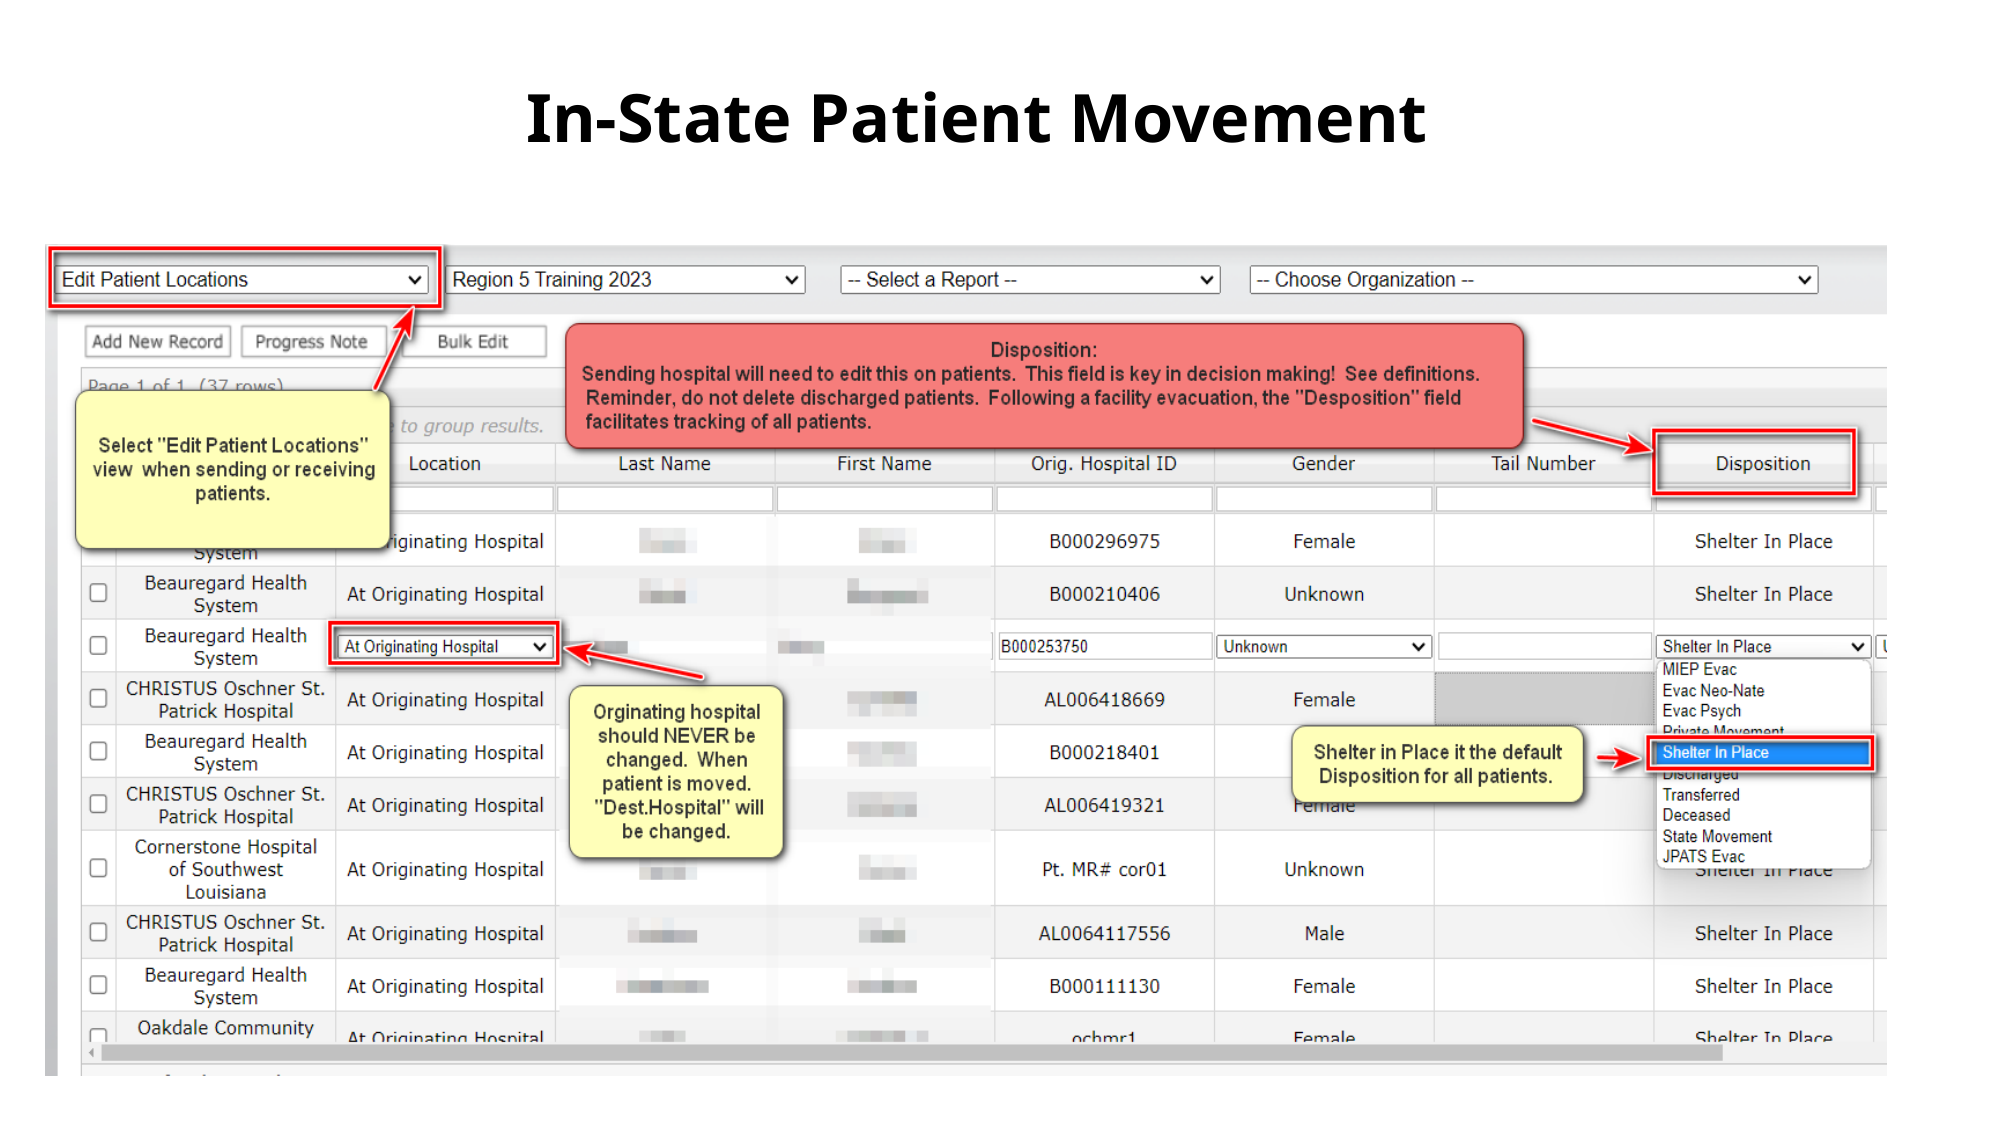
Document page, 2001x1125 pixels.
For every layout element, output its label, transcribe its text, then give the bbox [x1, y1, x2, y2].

picture [45, 244, 1887, 1076]
text_box In-State Patient Movement [45, 77, 1909, 167]
